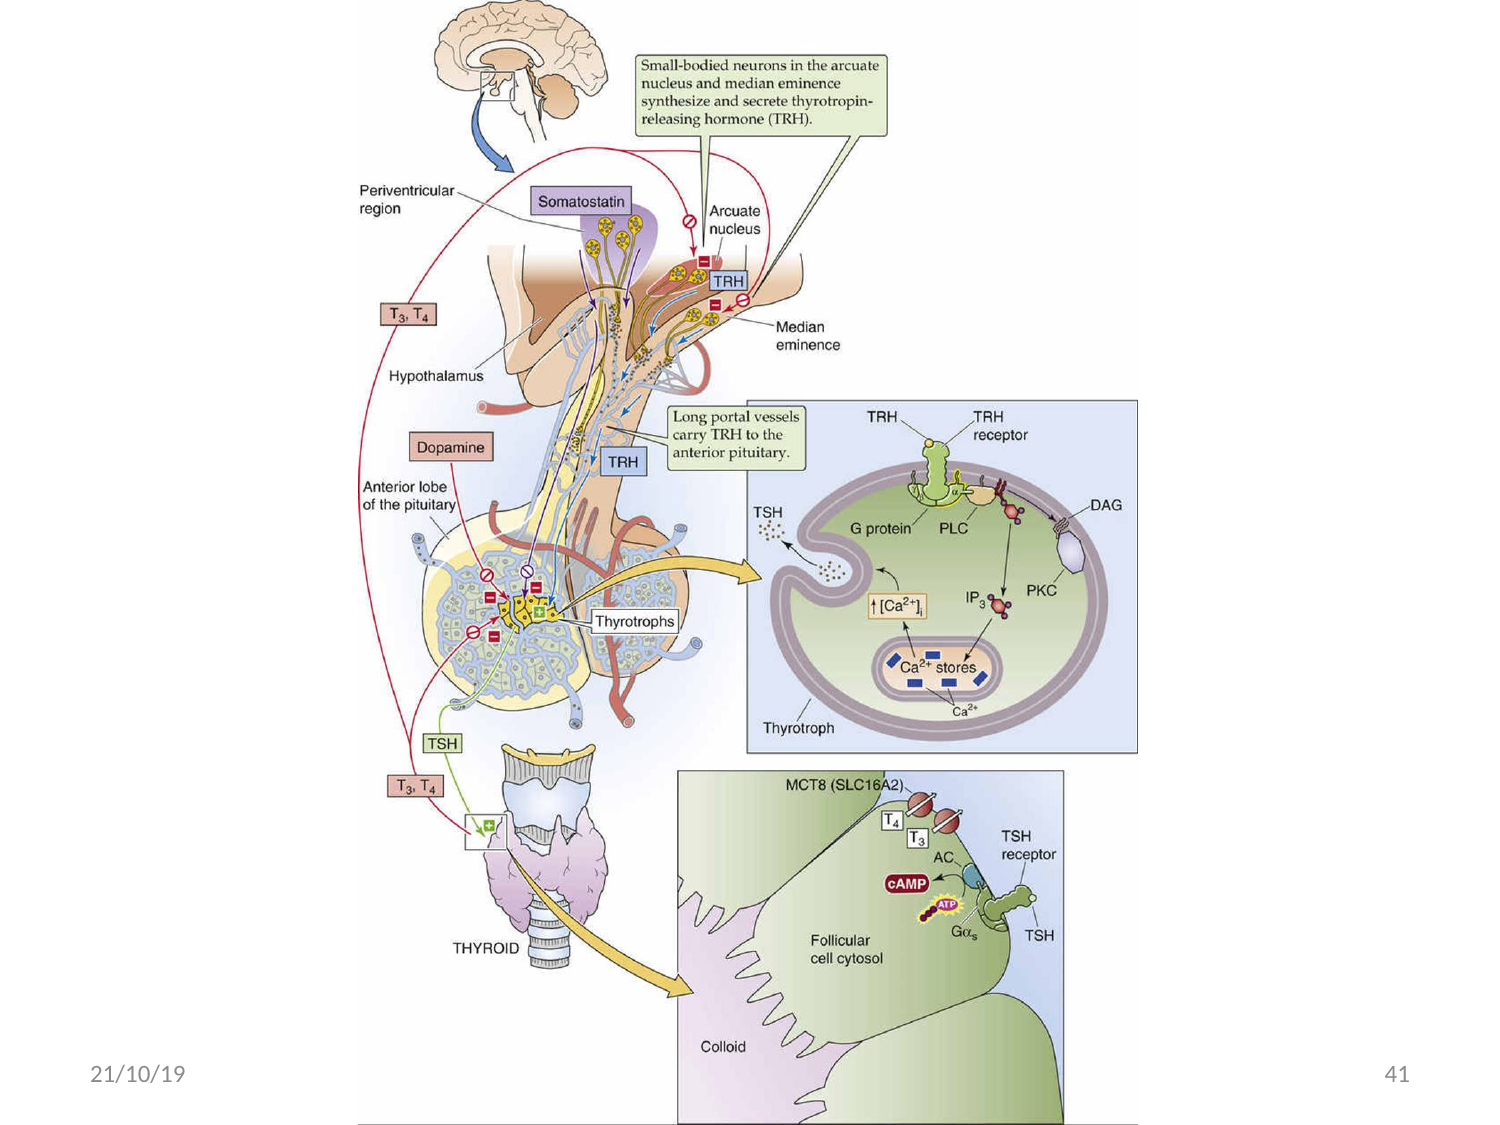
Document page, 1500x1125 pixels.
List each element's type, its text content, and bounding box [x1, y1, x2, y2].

slide_number 41 [1144, 1042, 1425, 1103]
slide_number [75, 1042, 352, 1103]
picture [358, 0, 1139, 1125]
